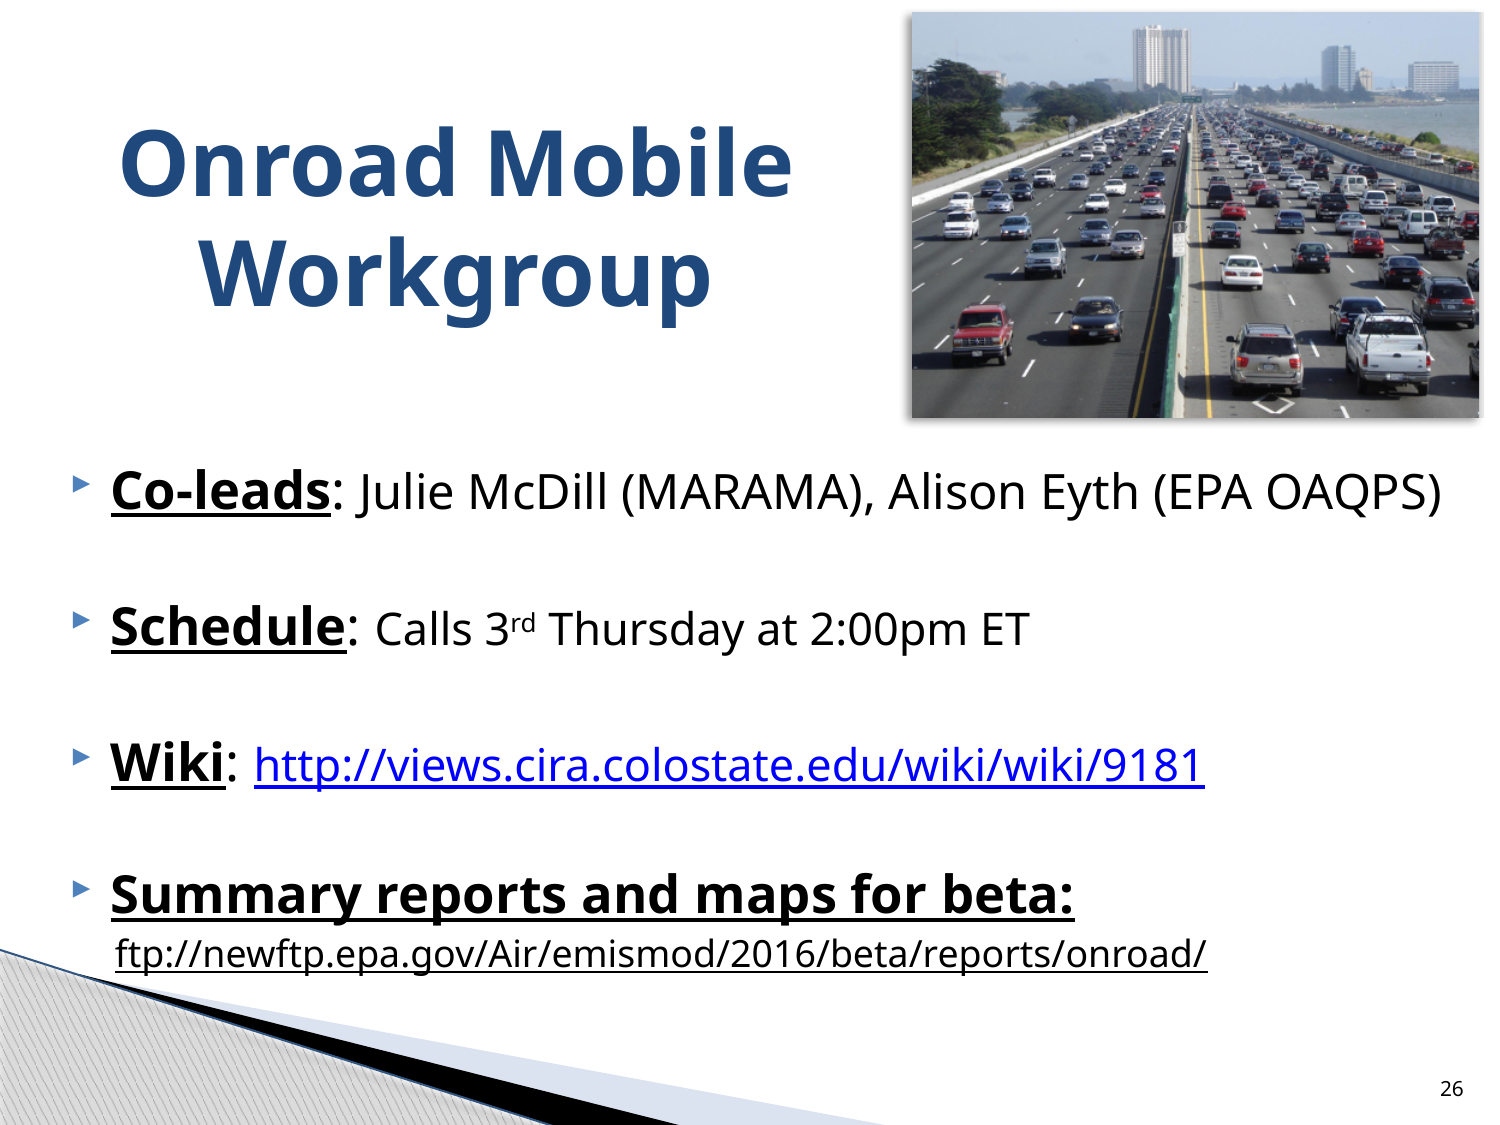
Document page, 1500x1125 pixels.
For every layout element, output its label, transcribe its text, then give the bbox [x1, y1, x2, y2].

list Co-leads: Julie McDill (MARAMA), Alison Eyth (EPA OAQPS) Schedule: Calls 3rd Thursday at 2:00pm ET Wiki: http://views.cira.colostate.edu/wiki/wiki/9181 Summary reports and maps for beta: ftp://newftp.epa.gov/Air/emismod/2016/beta/reports/onroad/ [37, 449, 1479, 995]
title Onroad Mobile Workgroup [50, 96, 863, 334]
slide_number 26 [1418, 1051, 1479, 1112]
picture [912, 12, 1484, 418]
